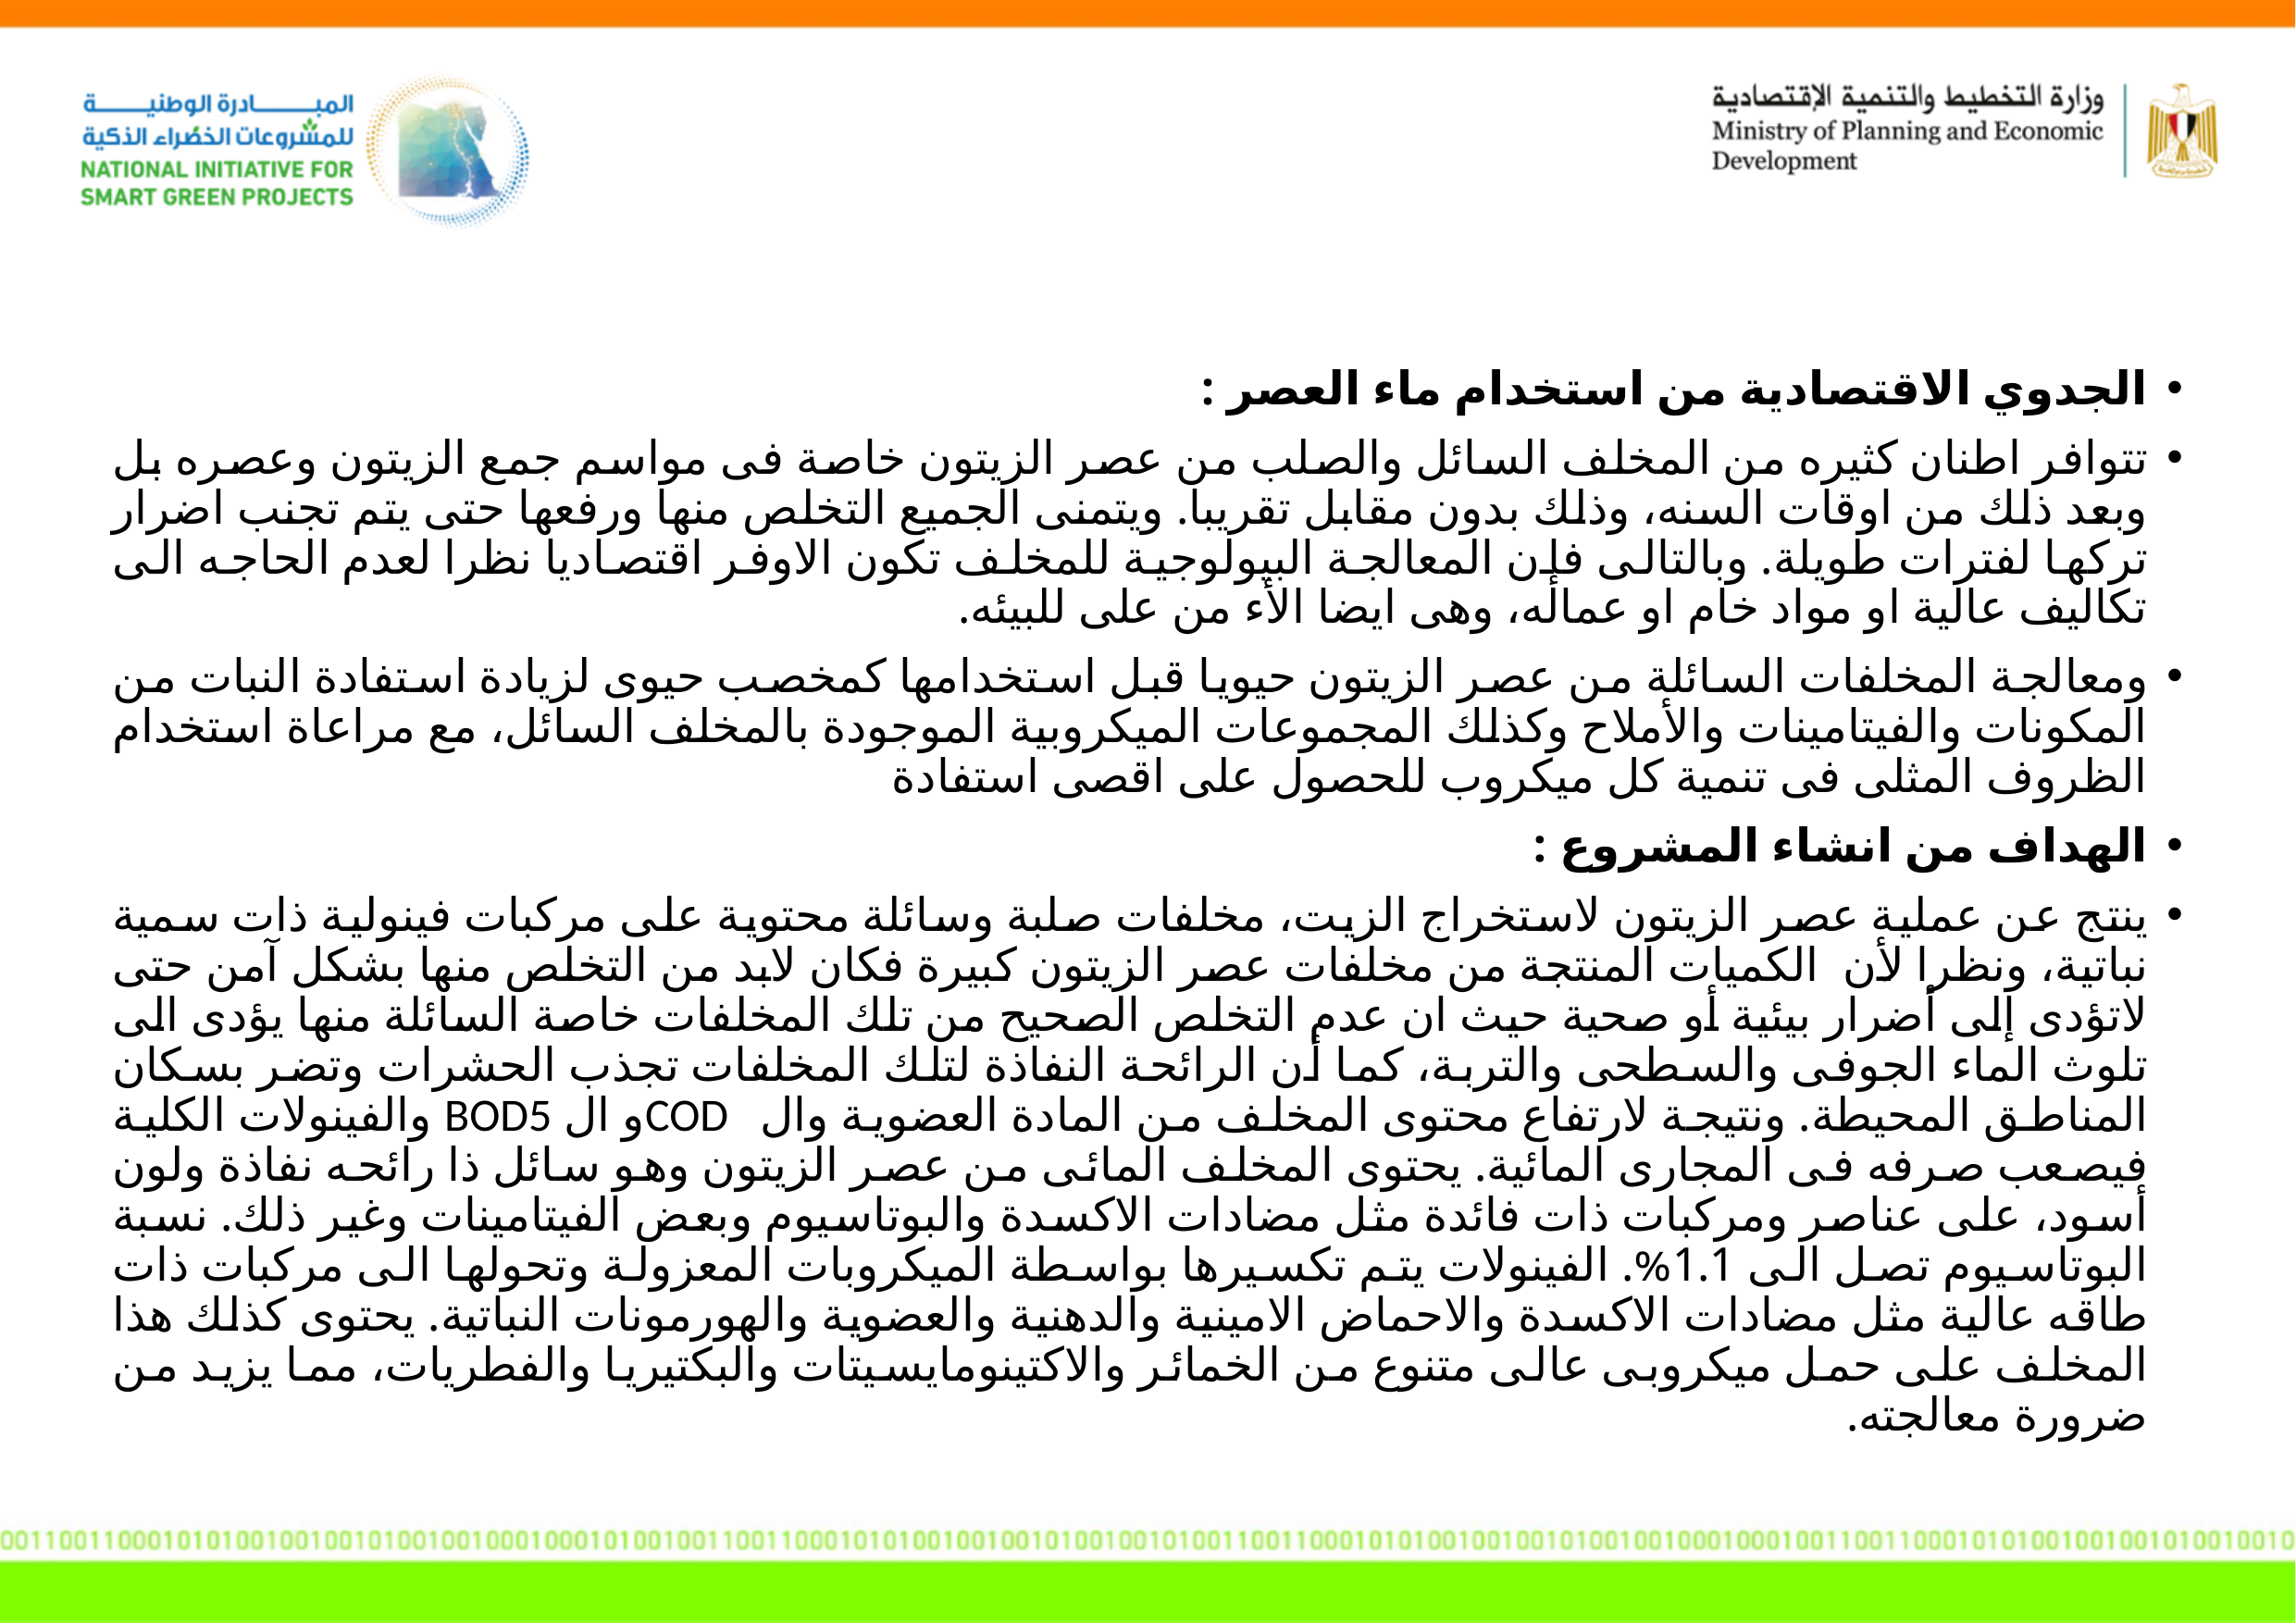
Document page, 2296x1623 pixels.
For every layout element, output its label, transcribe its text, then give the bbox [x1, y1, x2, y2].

text_box الجدوي الاقتصادية من استخدام ماء العصر : تتوافر اطنان كثيره من المخلف السائل والصلب من عصر الزيتون خاصة فى مواسم جمع الزيتون وعصره بل وبعد ذلك من اوقات السنه، وذلك بدون مقابل تقريبا. ويتمنى الجميع التخلص منها ورفعها حتى يتم تجنب اضرار تركها لفترات طويلة. وبالتالى فإن المعالجة البيولوجية للمخلف تكون الاوفر اقتصاديا نظرا لعدم الحاجه الى تكاليف عالية او مواد خام او عماله، وهى ايضا الأء من على للبيئه. ومعالجة المخلفات السائلة من عصر الزيتون حيويا قبل استخدامها كمخصب حيوى لزيادة استفادة النبات من المكونات والفيتامينات والأملاح وكذلك المجموعات الميكروبية الموجودة بالمخلف السائل، مع مراعاة استخدام الظروف المثلى فى تنمية كل ميكروب للحصول على اقصى استفادة الهداف من انشاء المشروع : ينتج عن عملية عصر الزيتون لاستخراج الزيت، مخلفات صلبة وسائلة محتوية على مركبات فينولية ذات سمية نباتية، ونظرا لأن الكميات المنتجة من مخلفات عصر الزيتون كبيرة فكان لابد من التخلص منها بشكل آمن حتى لاتؤدى إلى أضرار بيئية أو صحية حيث ان عدم التخلص الصحيح من تلك المخلفات خاصة السائلة منها يؤدى الى تلوث الماء الجوفى والسطحى والتربة، كما أن الرائحة النفاذة لتلك المخلفات تجذب الحشرات وتضر بسكان المناطق المحيطة. ونتيجة لارتفاع محتوى المخلف من المادة العضوية وال CODو ال BOD5 والفينولات الكلية فيصعب صرفه فى المجارى المائية. يحتوى المخلف المائى من عصر الزيتون وهو سائل ذا رائحه نفاذة ولون أسود، على عناصر ومركبات ذات فائدة مثل مضادات الاكسدة والبوتاسيوم وبعض الفيتامينات وغير ذلك. نسبة البوتاسيوم تصل الى 1.1%. الفينولات يتم تكسيرها بواسطة الميكروبات المعزولة وتحولها الى مركبات ذات طاقه عالية مثل مضادات الاكسدة والاحماض الامينية والدهنية والعضوية والهورمونات النباتية. يحتوى كذلك هذا المخلف على حمل ميكروبى عالى متنوع من الخمائر والاكتينومايسيتات والبكتيريا والفطريات، مما يزيد من ضرورة معالجته. [94, 355, 2201, 1383]
picture [0, 0, 2296, 1623]
